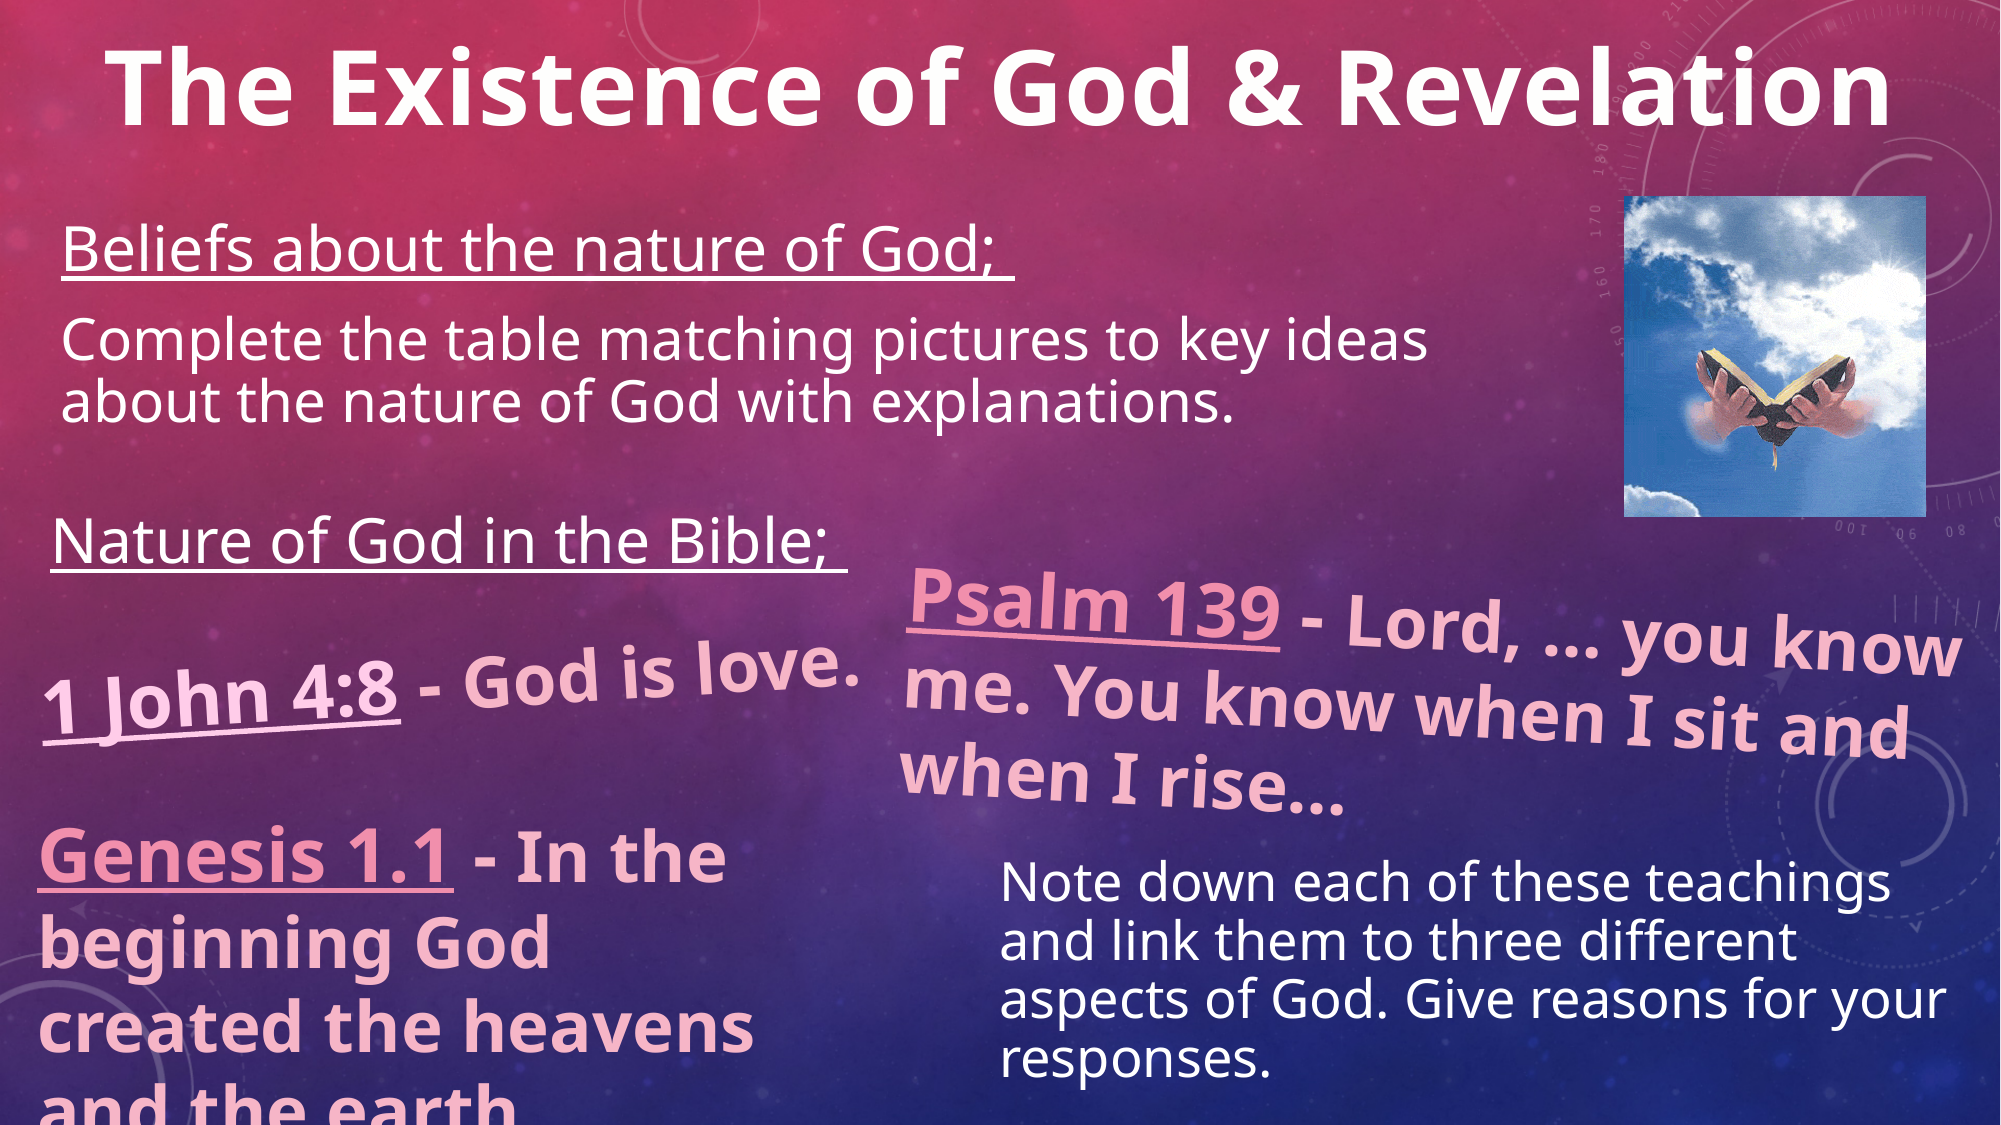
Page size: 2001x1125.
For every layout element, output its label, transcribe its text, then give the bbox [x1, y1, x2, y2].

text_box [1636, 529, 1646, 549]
picture [0, 0, 2001, 1125]
text_box 1 John 4:8 - God is love. [22, 653, 888, 771]
text_box Psalm 139 - Lord, … you know me. You know when I sit and when I rise… [881, 538, 2000, 873]
text_box Beliefs about the nature of God; Complete the table matching pictures to key ideas about the nature of God with explanations. [45, 209, 1618, 502]
text_box Nature of God in the Bible; [35, 502, 1636, 685]
text_box Genesis 1.1 - In the beginning God created the heavens and the earth. [22, 799, 844, 1125]
text_box Note down each of these teachings and link them to three different aspects of God. Give reasons for your responses. [984, 824, 1979, 1125]
text_box The Existence of God & Revelation [22, 13, 1979, 154]
